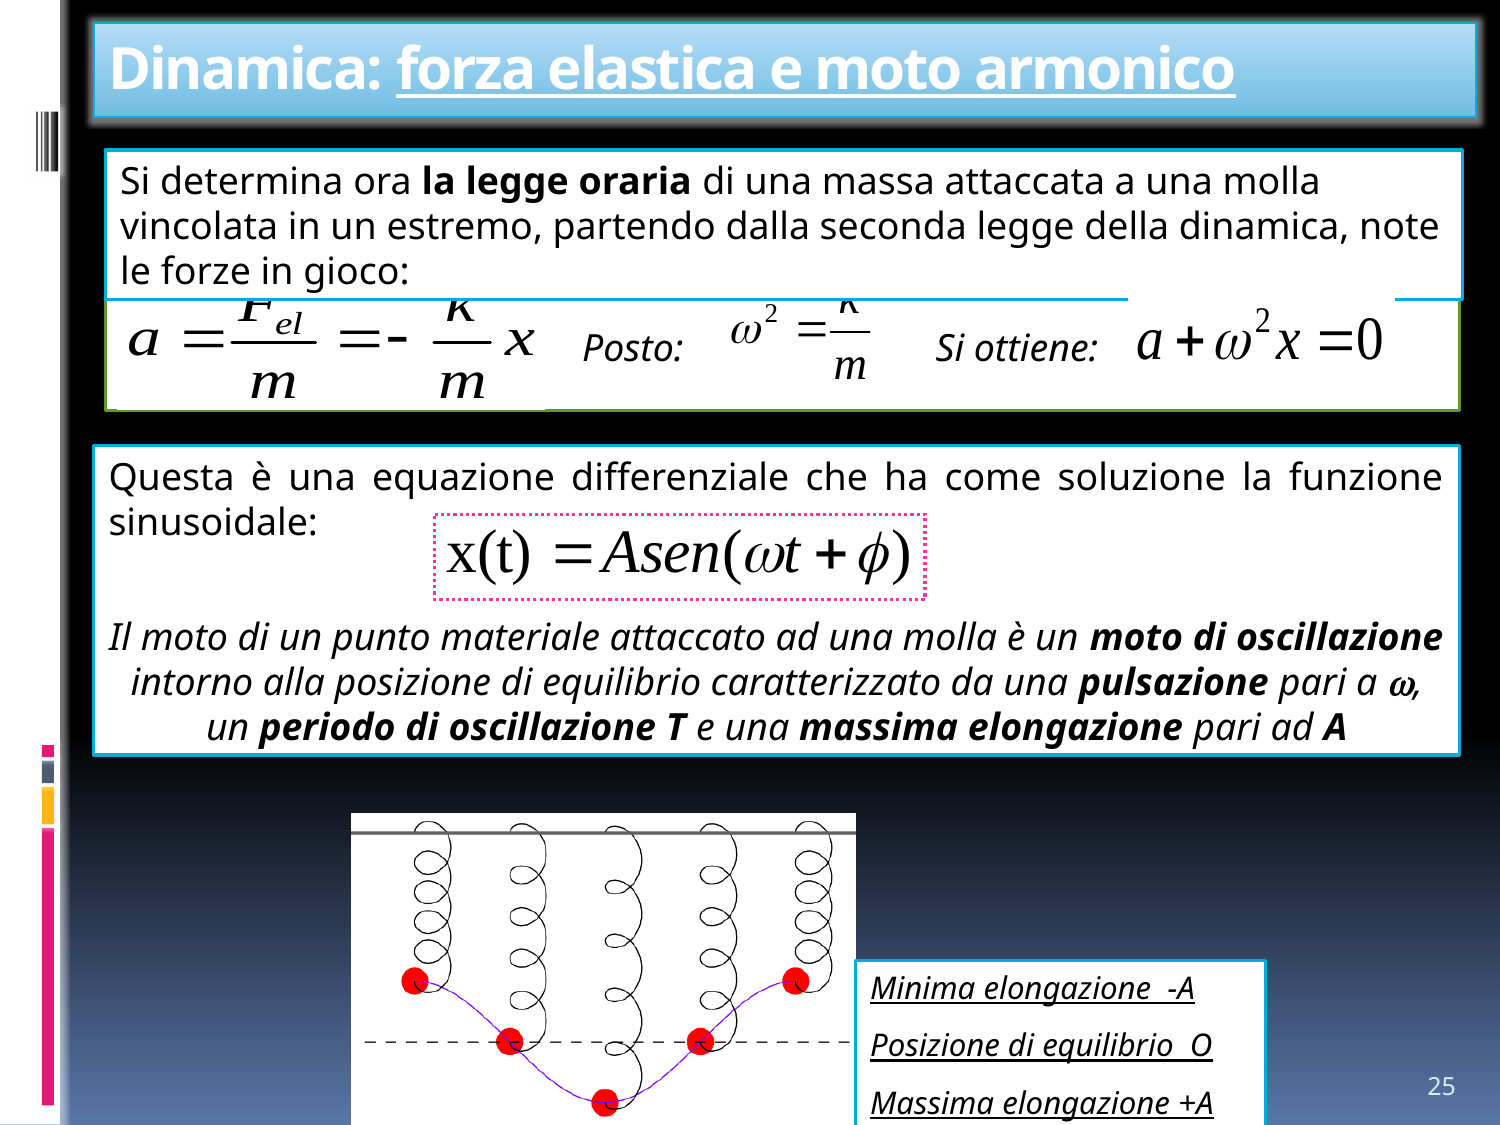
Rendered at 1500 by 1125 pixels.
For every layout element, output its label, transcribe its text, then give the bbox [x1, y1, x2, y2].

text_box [723, 269, 880, 391]
text_box Si ottiene: [889, 316, 1114, 377]
picture [351, 813, 856, 1125]
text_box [1127, 292, 1395, 376]
text_box Posto: [555, 316, 714, 377]
text_box [555, 301, 1461, 412]
text_box [104, 301, 109, 412]
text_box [435, 515, 924, 599]
slide_number 25 [1412, 1052, 1488, 1113]
text_box Questa è una equazione differenziale che ha come soluzione la funzione sinusoidale: Il moto di un punto materiale attaccato ad una molla è un moto di oscillazione intorno alla posizione di equilibrio caratterizzato da una pulsazione pari a w, un periodo di oscillazione T e una massima elongazione pari ad A [92, 444, 1461, 757]
text_box Si determina ora la legge oraria di una massa attaccata a una molla vincolata in un estremo, partendo dalla seconda legge della dinamica, note le forze in gioco: [104, 148, 1464, 301]
text_box Dinamica: forza elastica e moto armonico [93, 22, 1477, 118]
text_box Minima elongazione -A Posizione di equilibrio O Massima elongazione +A [865, 959, 1267, 1125]
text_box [116, 269, 546, 411]
